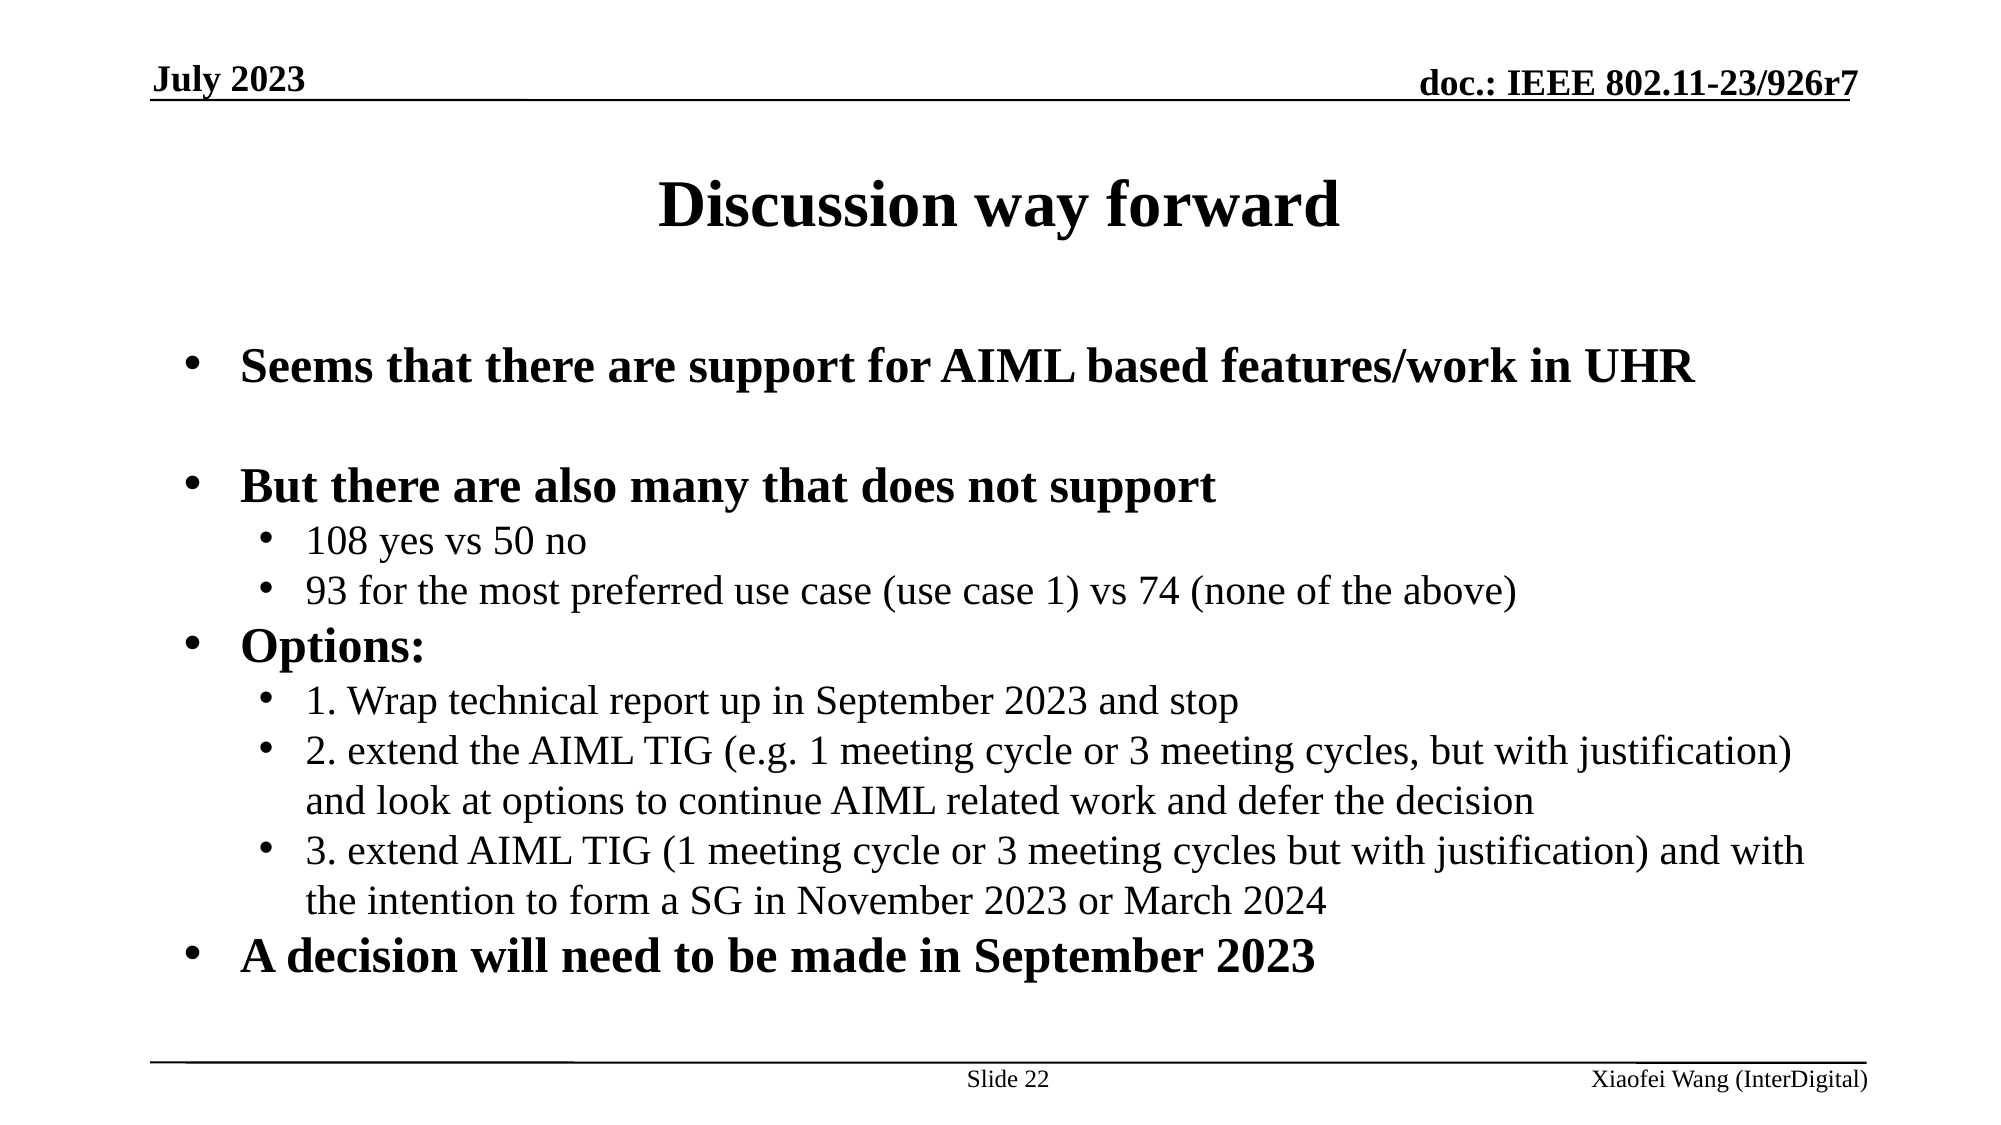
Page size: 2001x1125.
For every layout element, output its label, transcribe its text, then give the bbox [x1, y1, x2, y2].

title Discussion way forward [149, 112, 1850, 288]
list Seems that there are support for AIML based features/work in UHR But there are also many that does not support 108 yes vs 50 no 93 for the most preferred use case (use case 1) vs 74 (none of the above) Options: 1. Wrap technical report up in September 2023 and stop 2. extend the AIML TIG (e.g. 1 meeting cycle or 3 meeting cycles, but with justification) and look at options to continue AIML related work and defer the decision 3. extend AIML TIG (1 meeting cycle or 3 meeting cycles but with justification) and with the intention to form a SG in November 2023 or March 2024 A decision will need to be made in September 2023 [149, 324, 1850, 1000]
slide_number Slide 22 [950, 1061, 1067, 1123]
footer Xiaofei Wang (InterDigital) [1171, 1061, 1869, 1093]
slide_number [152, 54, 563, 100]
